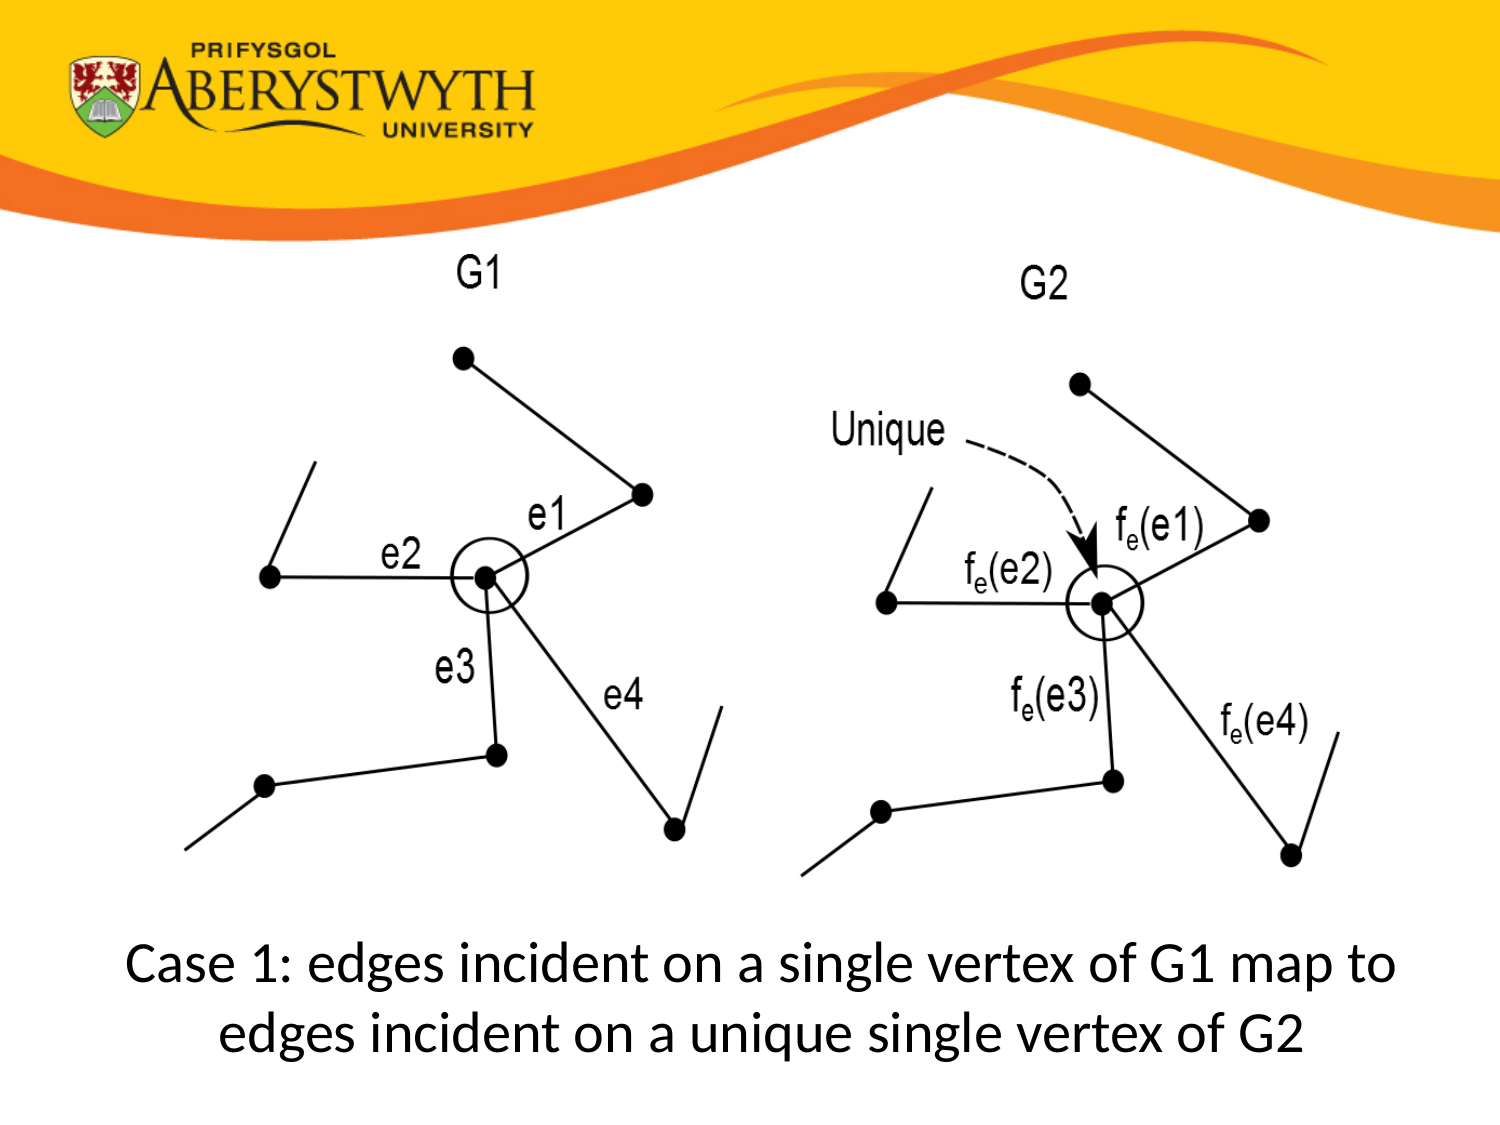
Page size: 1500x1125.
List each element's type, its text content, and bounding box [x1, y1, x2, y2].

title Case 1: edges incident on a single vertex of G1 map to edges incident on a unique single vertex of G2 [35, 916, 1489, 1071]
picture [0, 0, 1500, 1125]
list [76, 444, 1427, 993]
